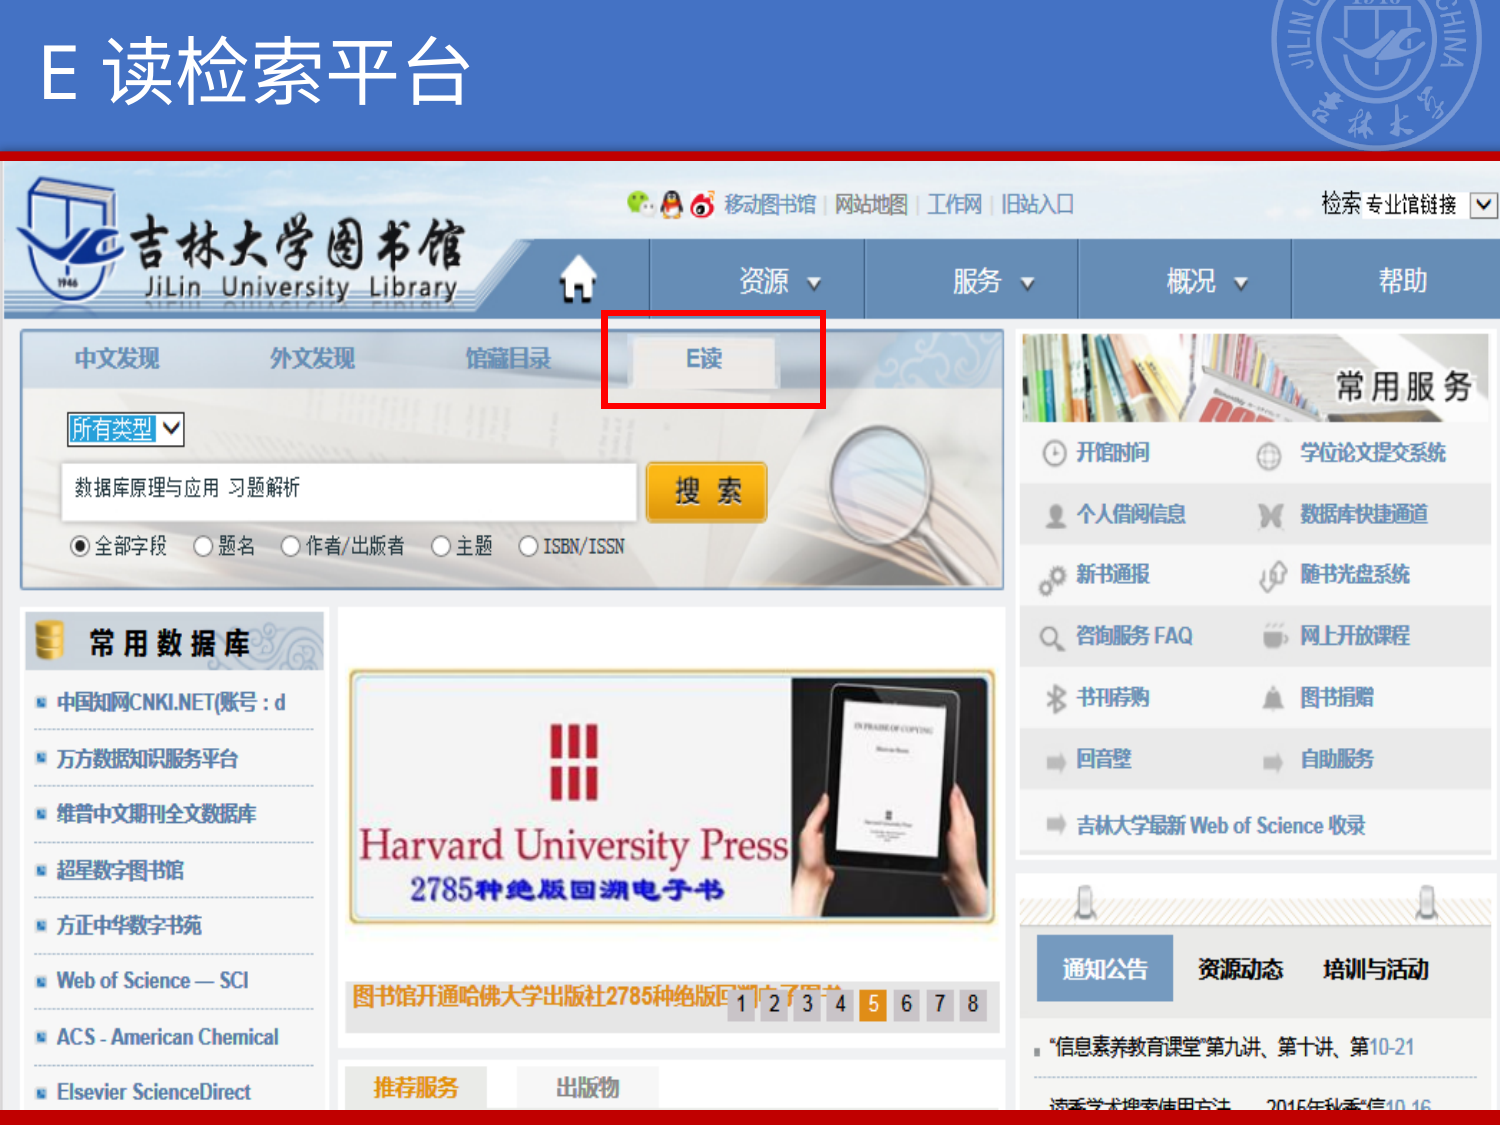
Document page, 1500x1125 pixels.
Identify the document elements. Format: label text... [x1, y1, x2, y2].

picture [0, 0, 1500, 1110]
title E读检索平台 [22, 14, 1317, 137]
